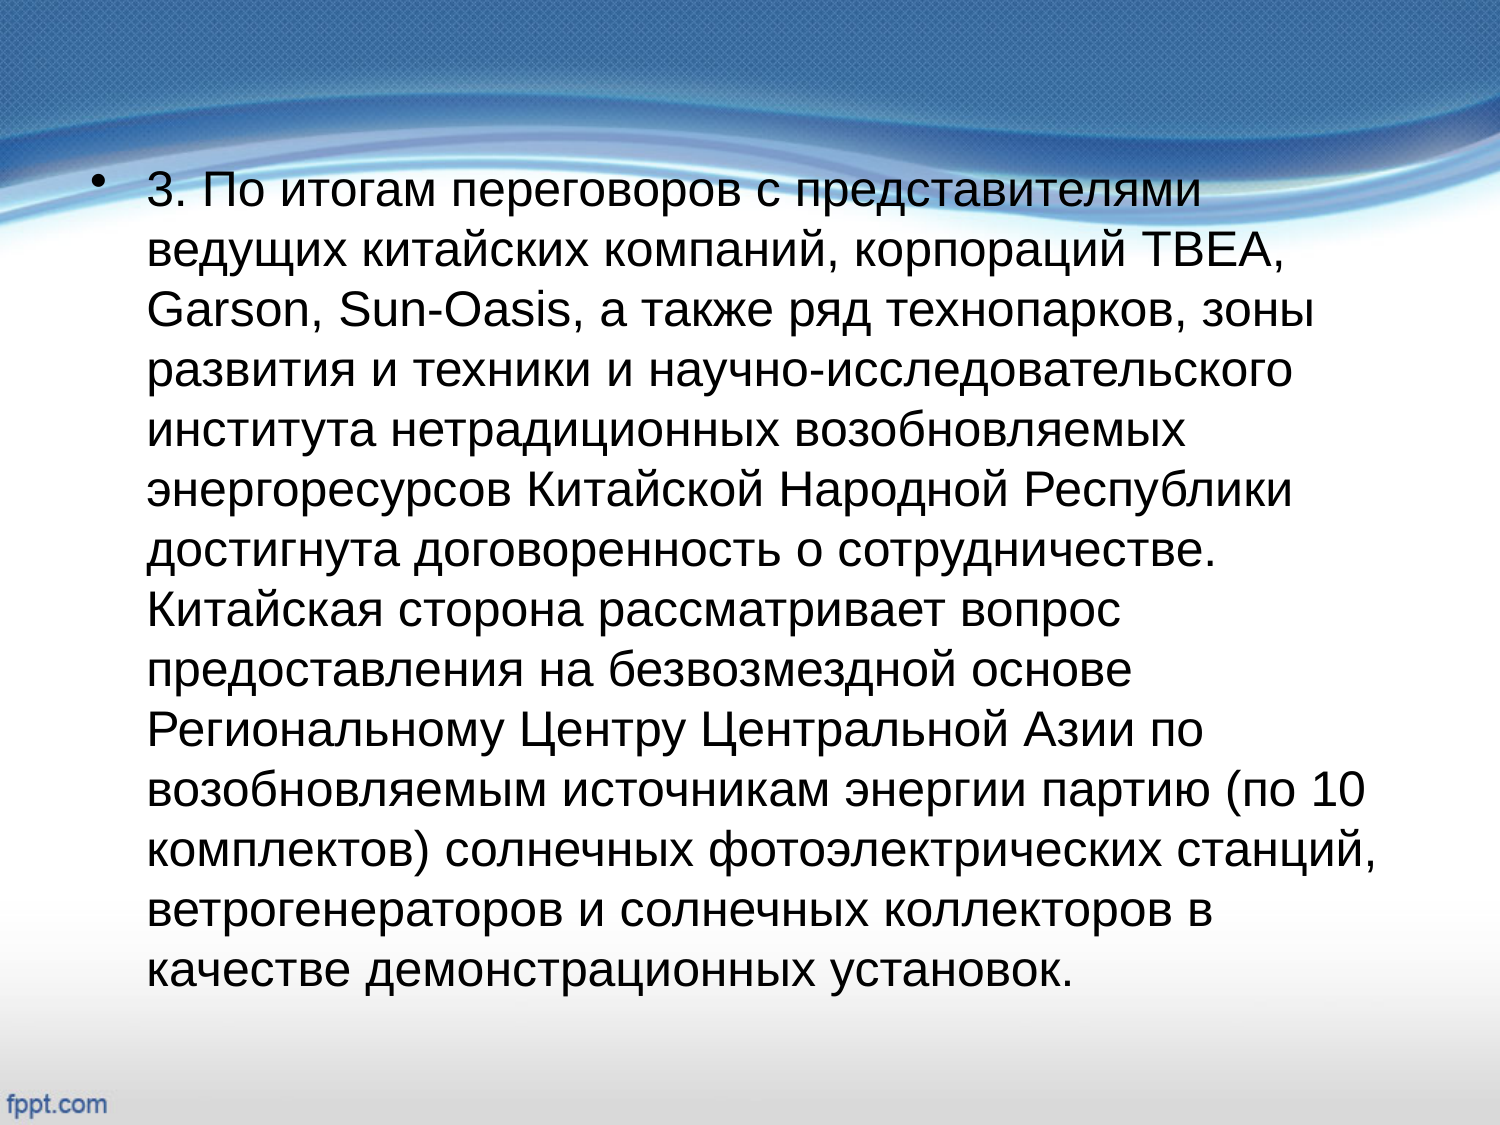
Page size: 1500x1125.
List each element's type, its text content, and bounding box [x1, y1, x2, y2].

picture [0, 0, 1500, 1125]
list 3. По итогам переговоров с представителями ведущих китайских компаний, корпораций TBEA, Garson, Sun-Oasis, а также ряд технопарков, зоны развития и техники и научно-исследовательского института нетрадиционных возобновляемых энергоресурсов Китайской Народной Республики достигнута договоренность о сотрудничестве. Китайская сторона рассматривает вопрос предоставления на безвозмездной основе Региональному Центру Центральной Азии по возобновляемым источникам энергии партию (по 10 комплектов) солнечных фотоэлектрических станций, ветрогенераторов и солнечных коллекторов в качестве демонстрационных установок. [75, 149, 1425, 1005]
